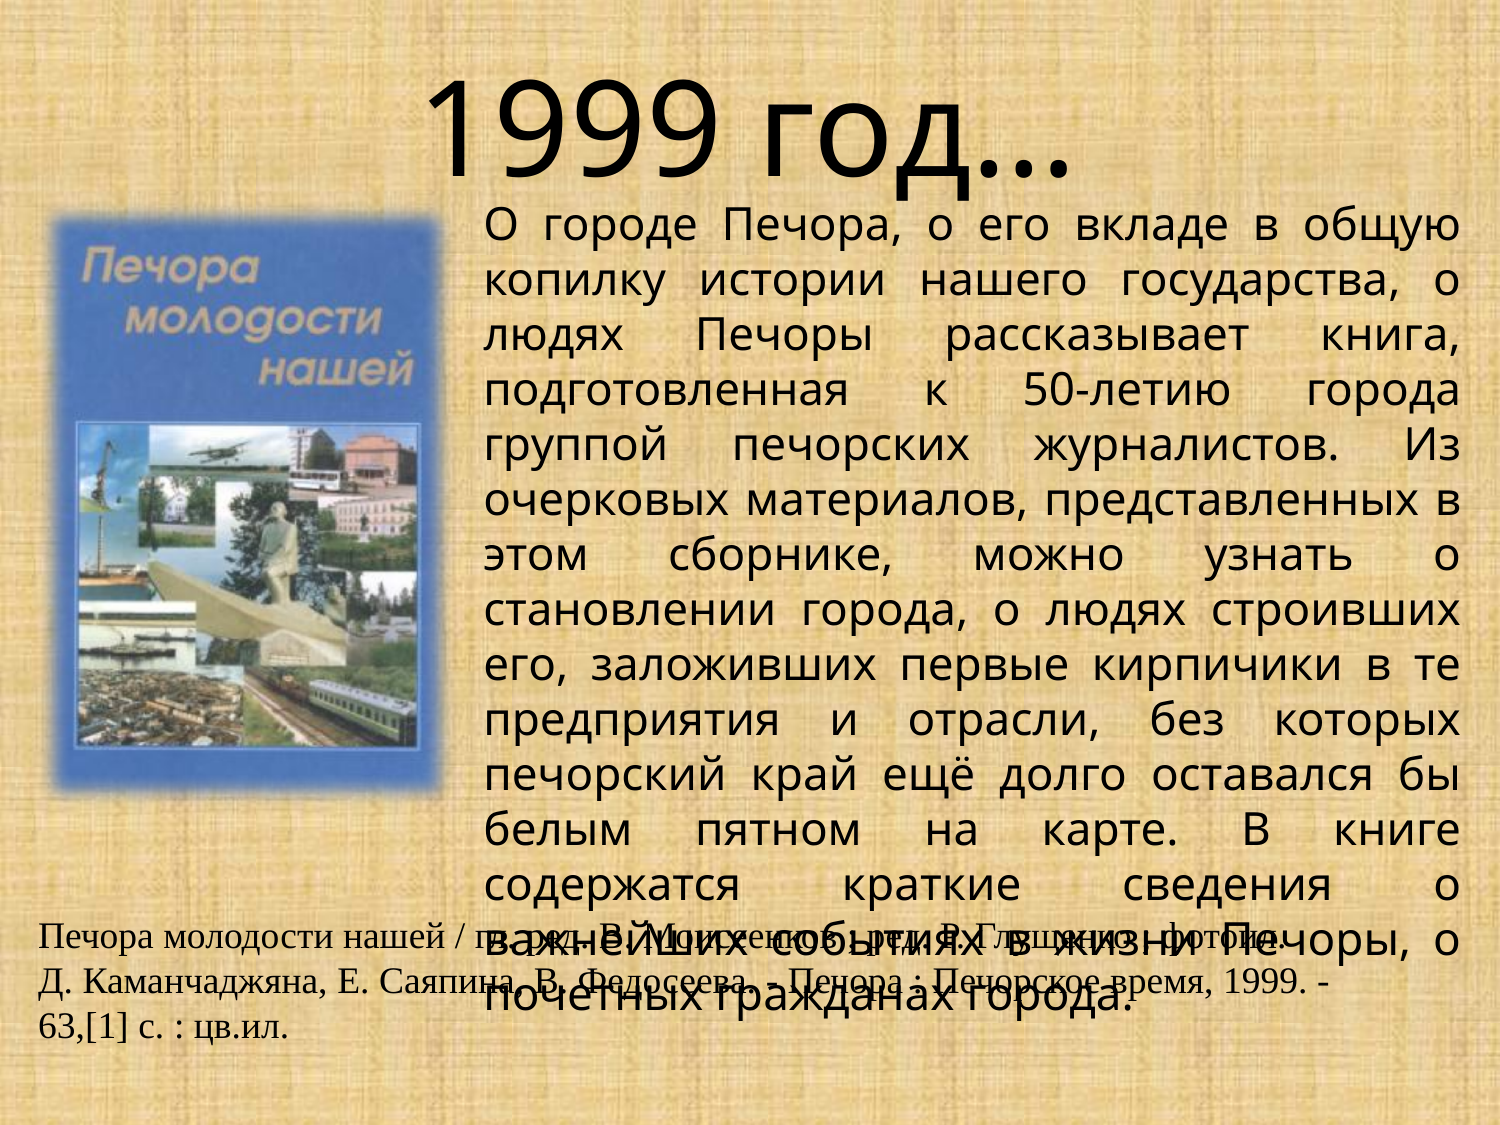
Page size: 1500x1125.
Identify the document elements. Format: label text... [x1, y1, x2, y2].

text_box Печора молодости нашей / гл. ред. В. Моисеенков ; ред. Р. Глущенко ; фотоил. Д. Каманчаджяна, Е. Саяпина, В. Федосеева. - Печора : Печорское время, 1999. - 63,[1] с. : цв.ил. [23, 903, 1477, 1053]
picture [0, 0, 1500, 1125]
subtitle 1999 год… [222, 35, 1273, 211]
text_box О городе Печора, о его вкладе в общую копилку истории нашего государства, о людях Печоры рассказывает книга, подготовленная к 50-летию города группой печорских журналистов. Из очерковых материалов, представленных в этом сборнике, можно узнать о становлении города, о людях строивших его, заложивших первые кирпичики в те предприятия и отрасли, без которых печорский край ещё долго оставался бы белым пятном на карте. В книге содержатся краткие сведения о важнейших событиях в жизни Печоры, о почетных гражданах города. [468, 187, 1477, 1027]
